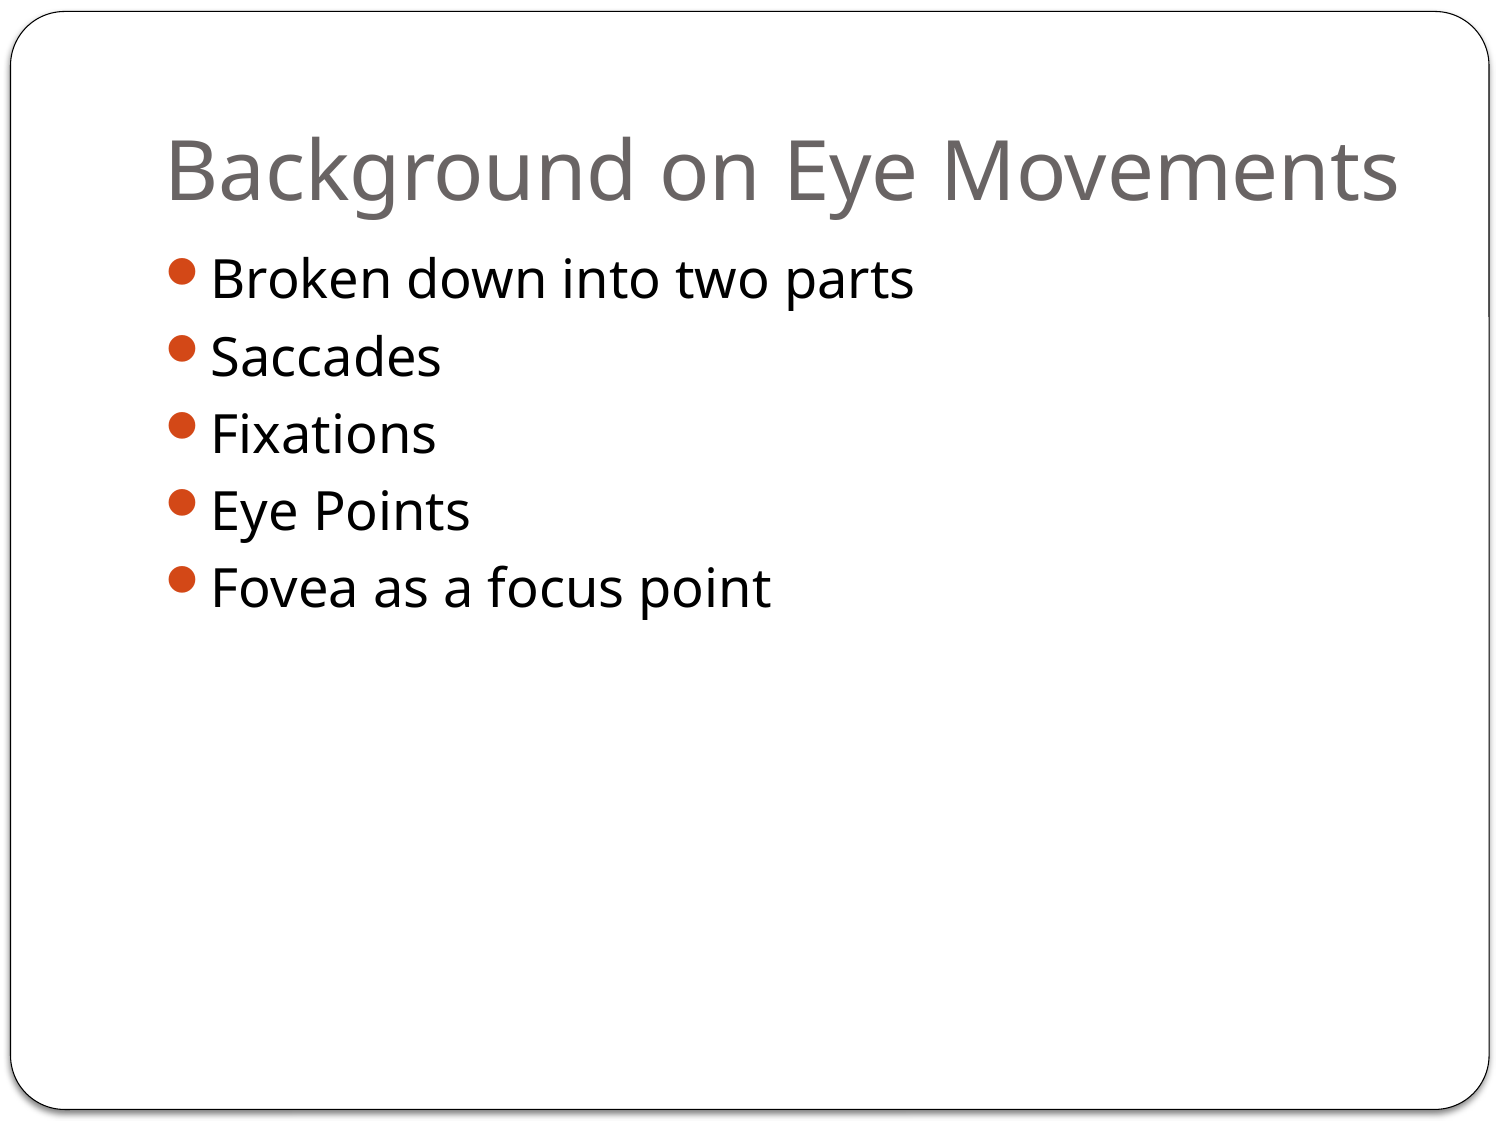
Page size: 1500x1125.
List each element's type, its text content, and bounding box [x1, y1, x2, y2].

title Background on Eye Movements [150, 45, 1425, 233]
list Broken down into two parts Saccades Fixations Eye Points Fovea as a focus point [150, 237, 1425, 988]
